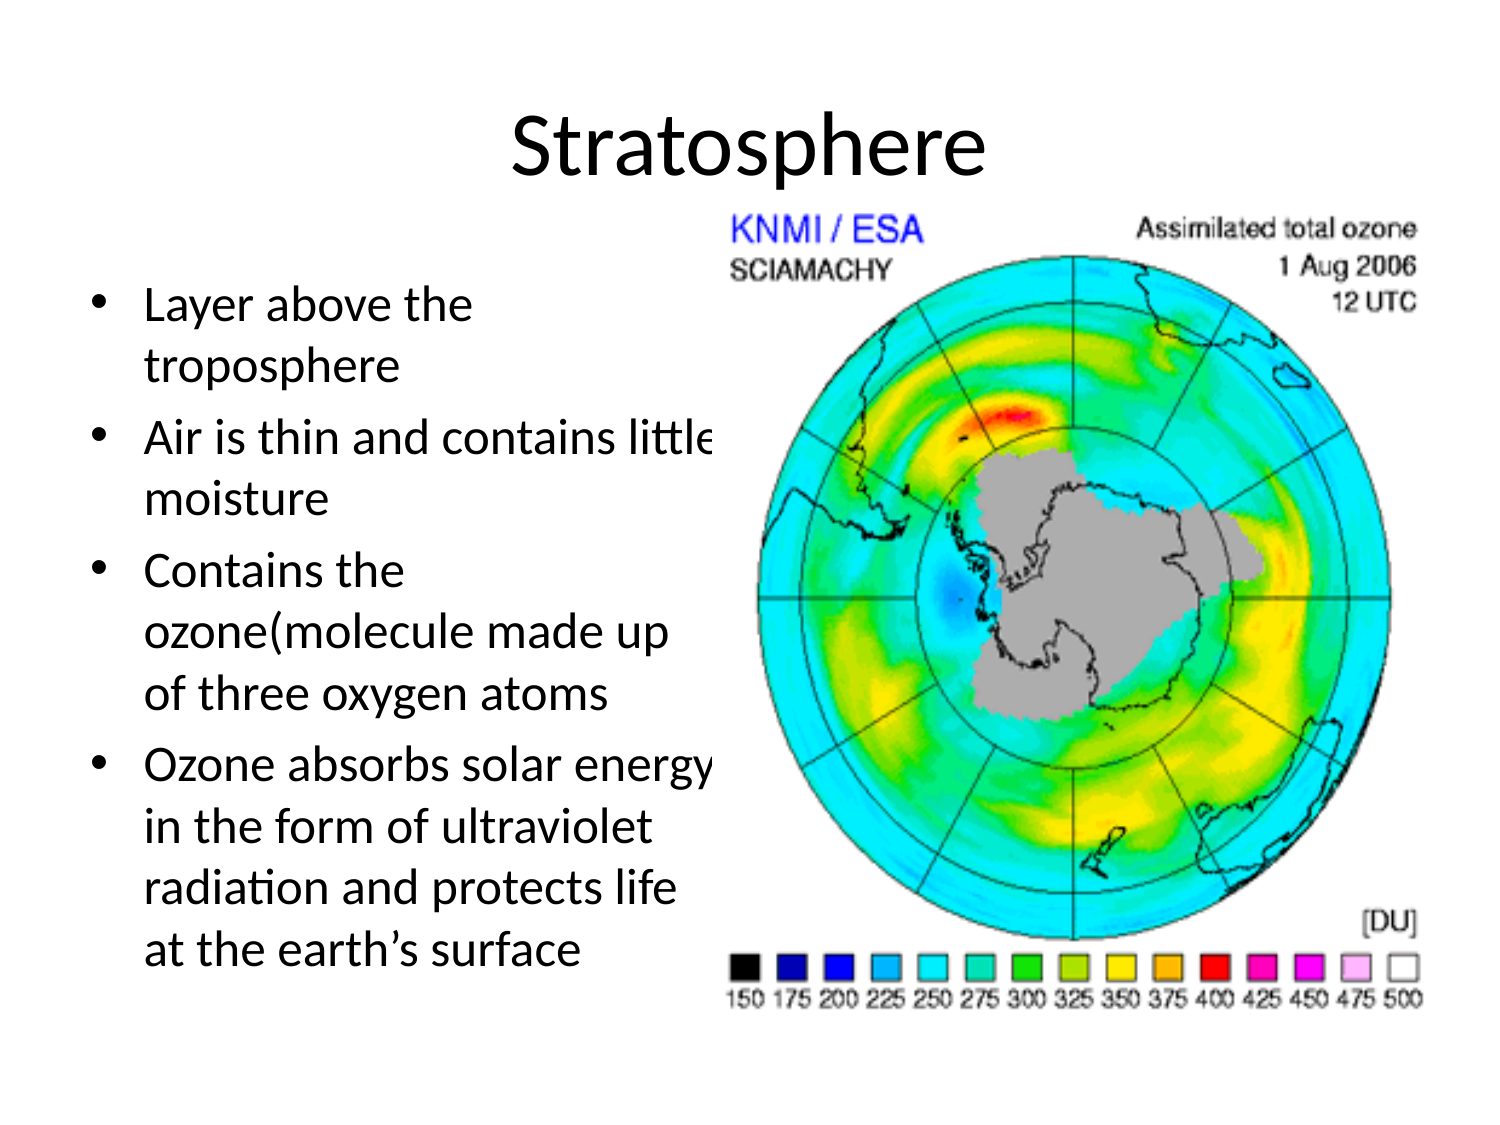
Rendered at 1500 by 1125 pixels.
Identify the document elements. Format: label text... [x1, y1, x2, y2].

list Layer above the troposphere Air is thin and contains little moisture Contains the ozone(molecule made up of three oxygen atoms Ozone absorbs solar energy in the form of ultraviolet radiation and protects life at the earth’s surface [75, 262, 707, 1005]
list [712, 199, 1438, 1026]
title Stratosphere [75, 45, 1425, 233]
